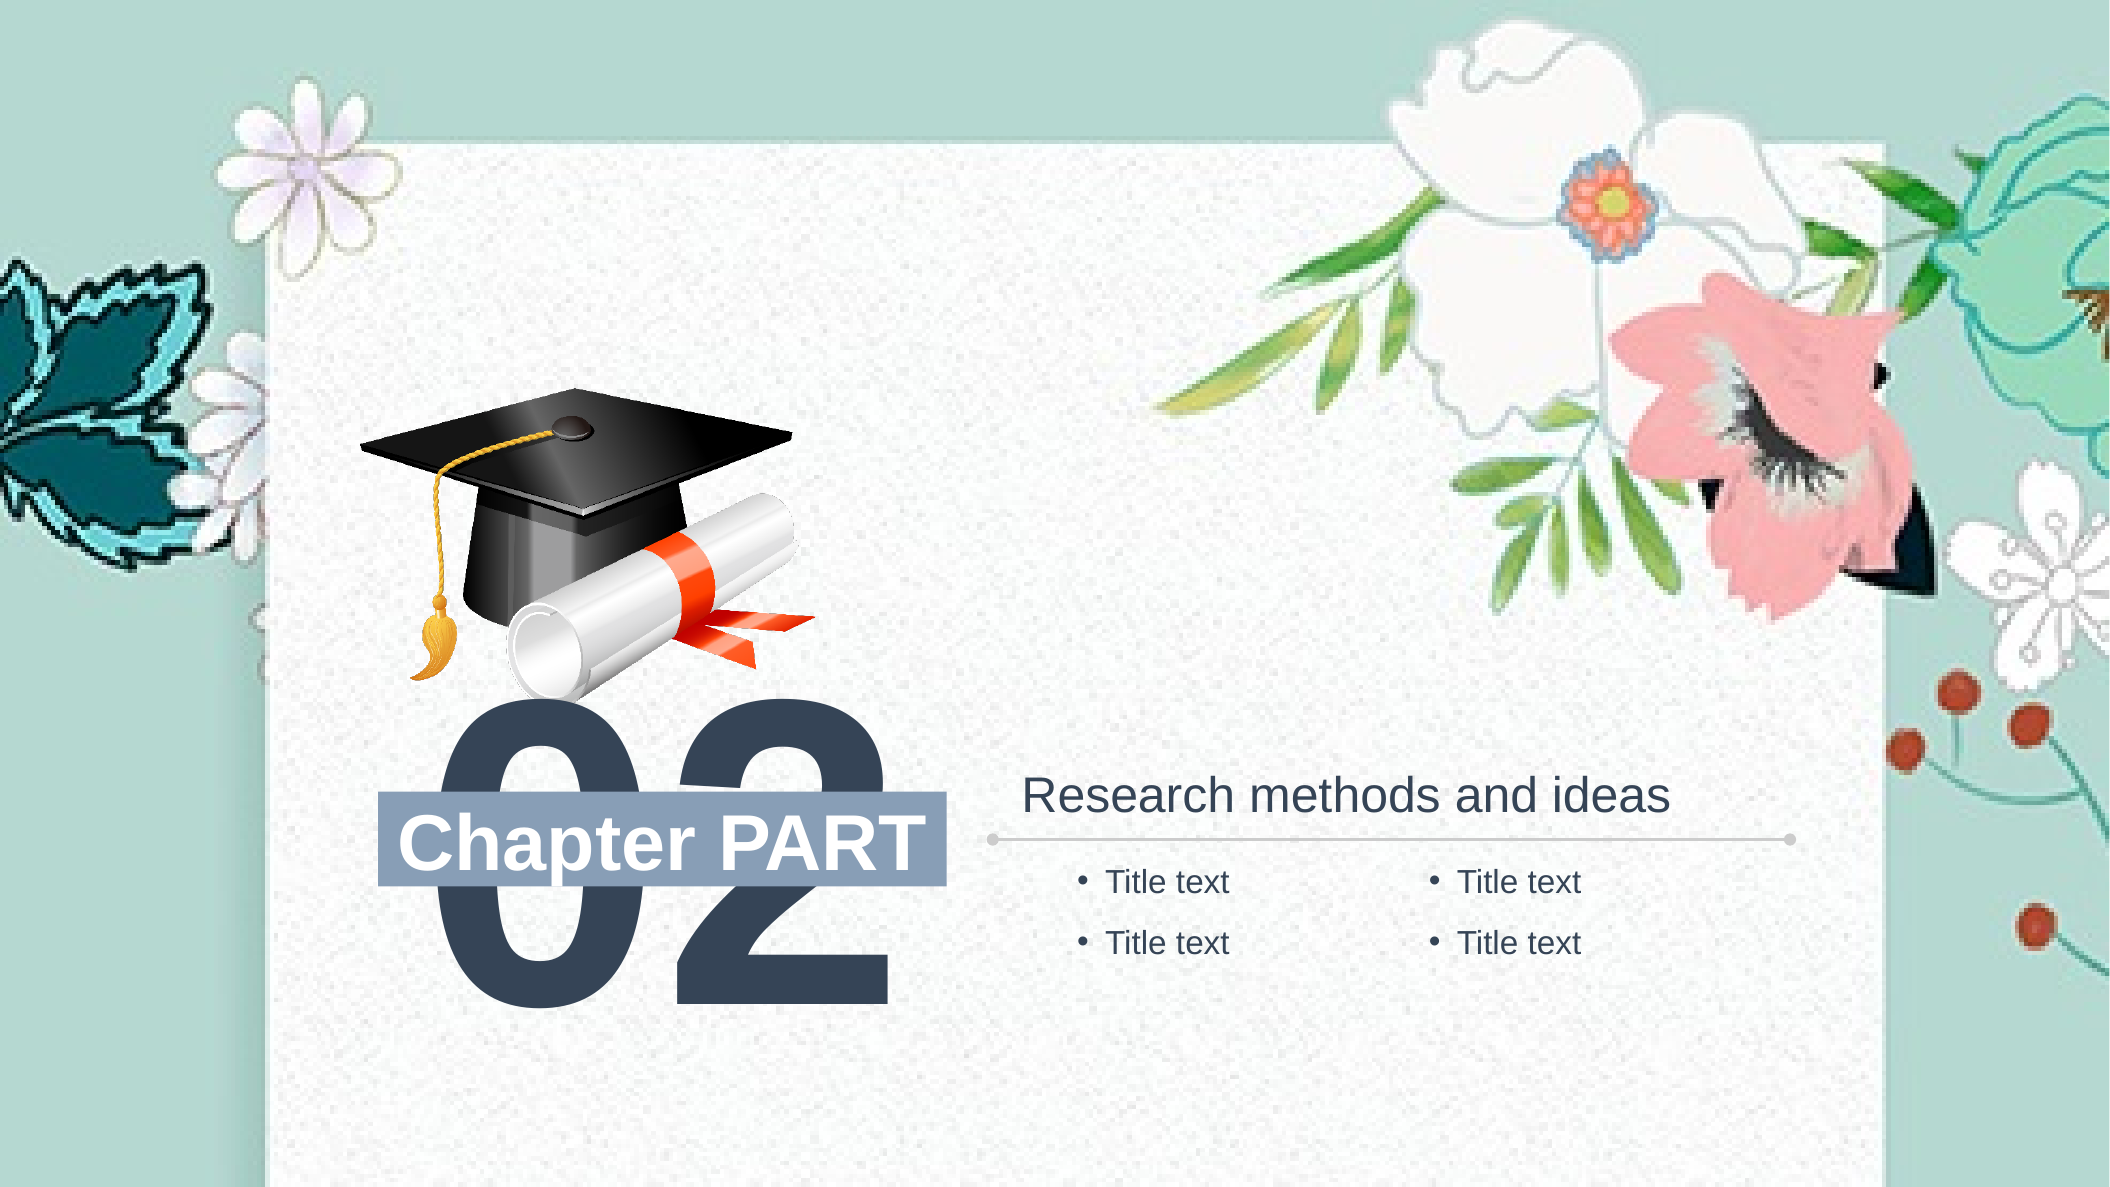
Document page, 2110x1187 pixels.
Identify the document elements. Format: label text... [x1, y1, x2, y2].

picture [351, 368, 824, 729]
text_box Title text [1414, 913, 1597, 969]
text_box Title text [1062, 913, 1245, 969]
text_box [0, 0, 2110, 1187]
text_box Title text [1062, 852, 1245, 908]
text_box 02 [298, 567, 1027, 1092]
text_box Chapter PART [378, 791, 947, 887]
text_box Title text [1414, 852, 1597, 908]
text_box Research methods and ideas [1021, 762, 1755, 824]
